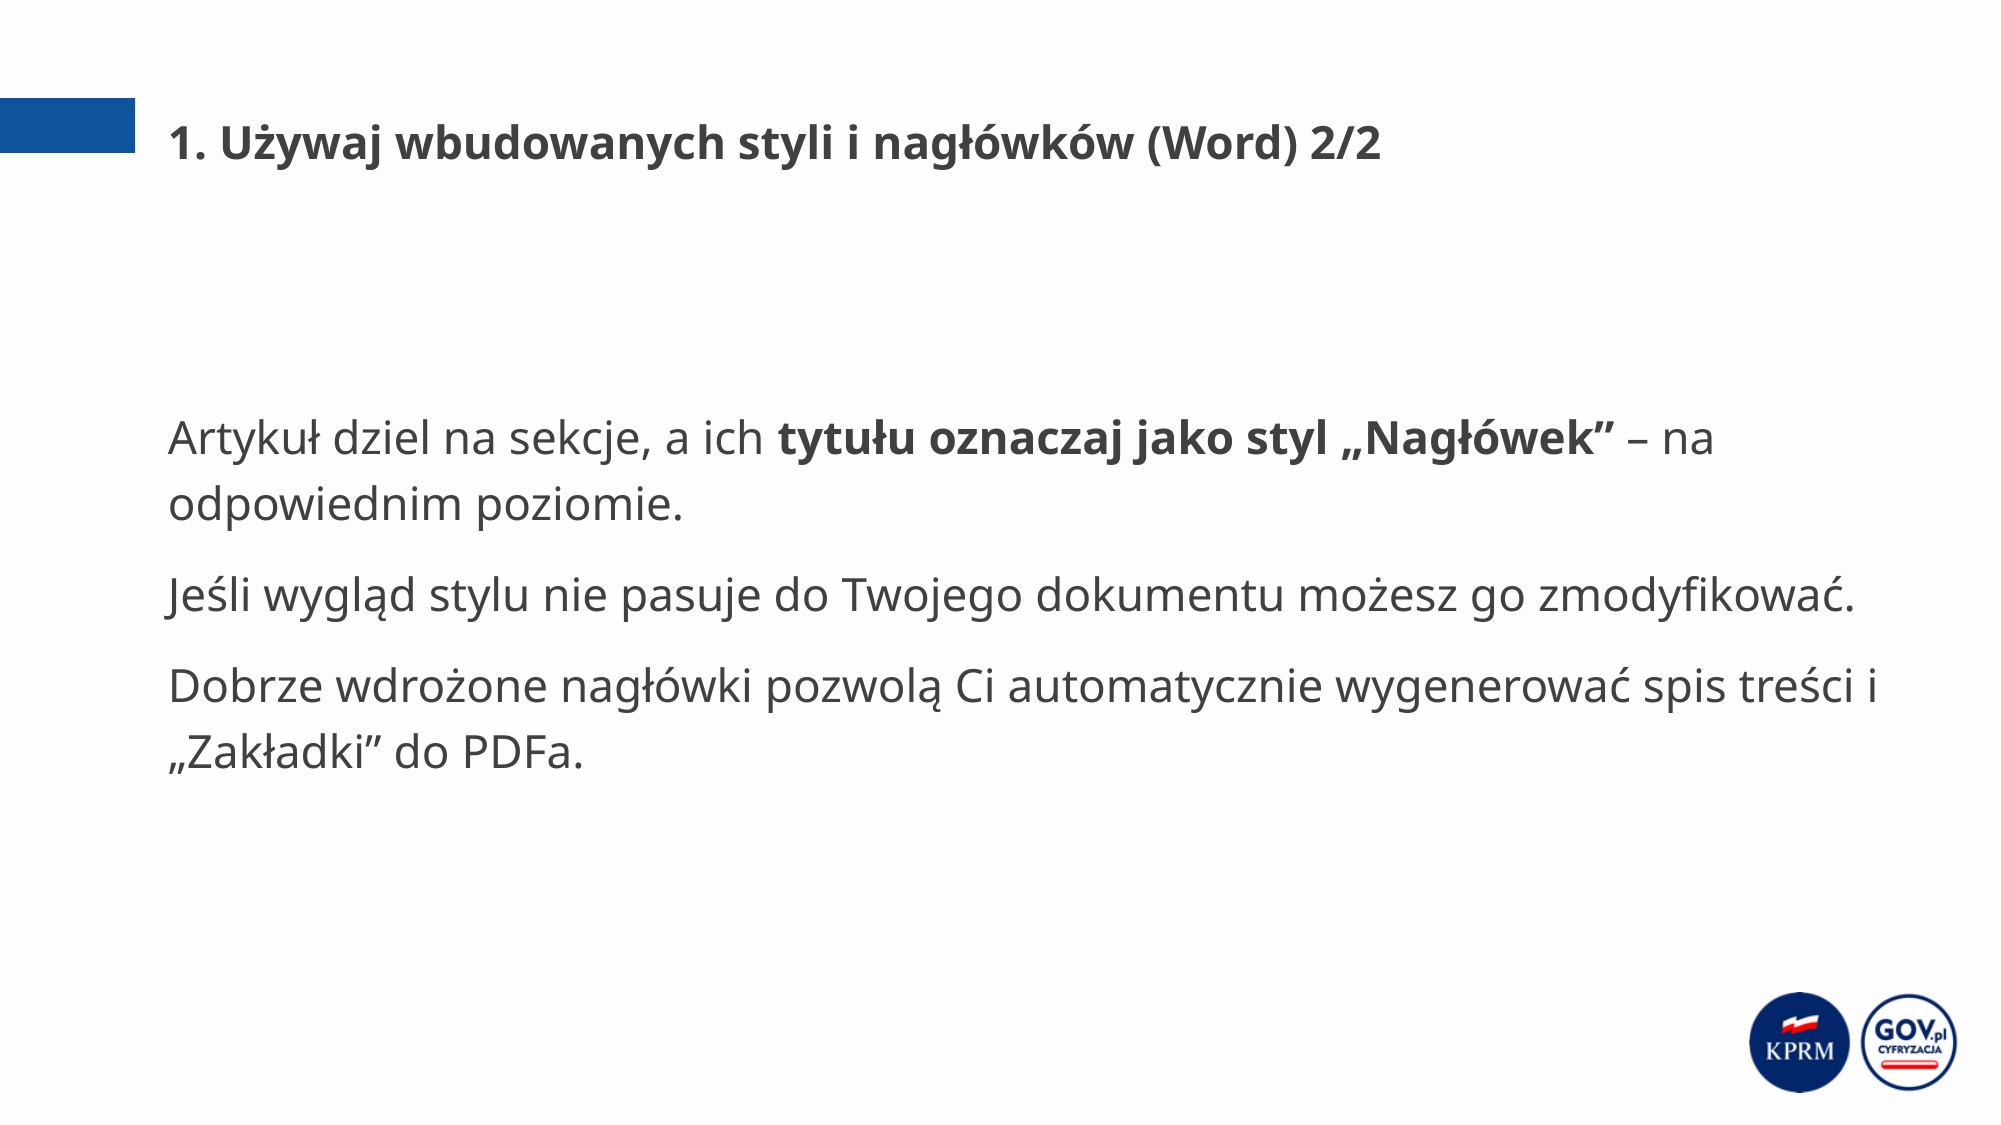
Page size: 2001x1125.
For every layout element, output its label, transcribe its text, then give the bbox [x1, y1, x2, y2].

picture [1749, 984, 1967, 1101]
title 1. Używaj wbudowanych styli i nagłówków (Word) 2/2 [152, 98, 1886, 211]
list Artykuł dziel na sekcje, a ich tytułu oznaczaj jako styl „Nagłówek” – na odpowiednim poziomie. Jeśli wygląd stylu nie pasuje do Twojego dokumentu możesz go zmodyfikować. Dobrze wdrożone nagłówki pozwolą Ci automatycznie wygenerować spis treści i „Zakładki” do PDFa. [152, 389, 1902, 811]
